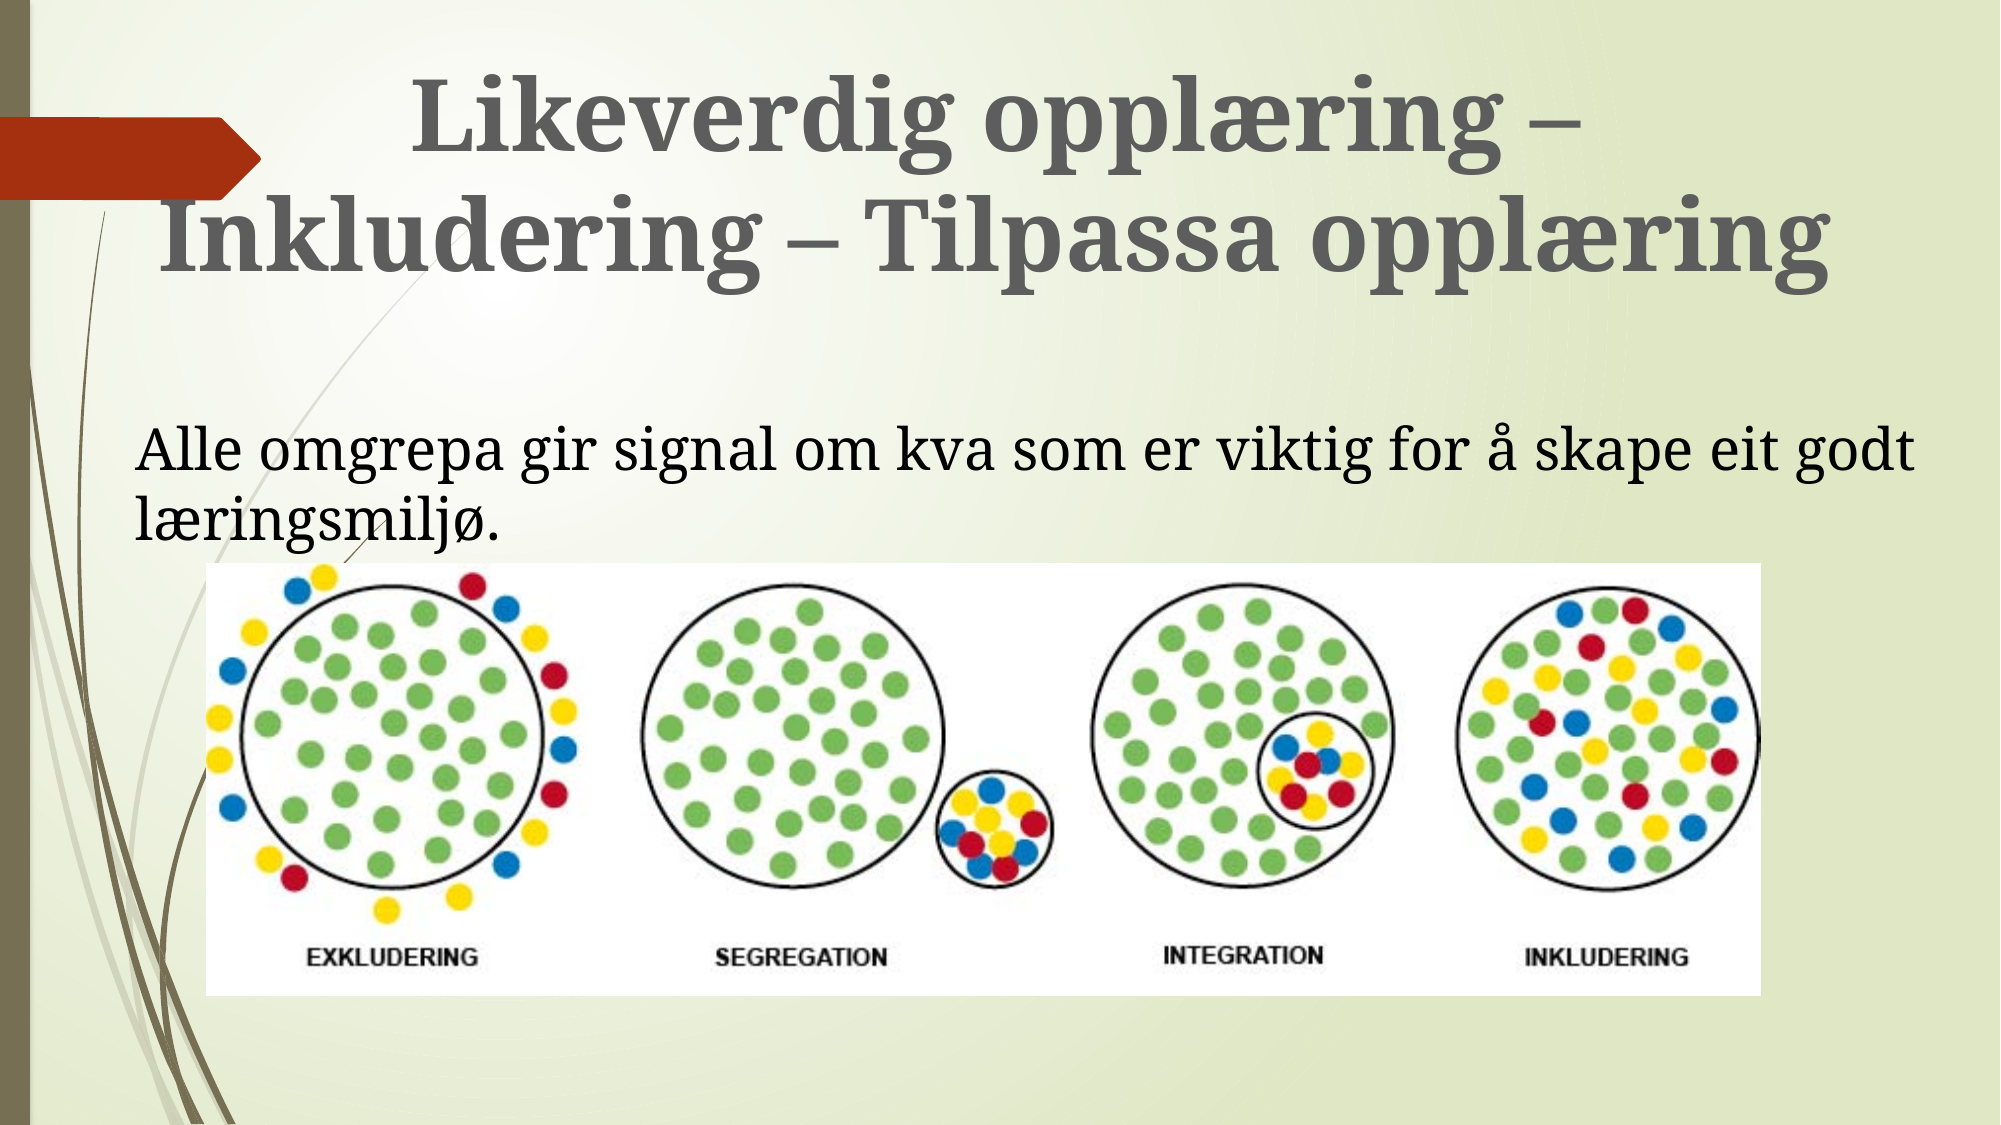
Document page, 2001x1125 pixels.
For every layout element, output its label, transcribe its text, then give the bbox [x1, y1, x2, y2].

text_box Likeverdig opplæring – Inkludering – Tilpassa opplæring [101, 44, 1890, 300]
picture [205, 563, 1761, 996]
text_box Alle omgrepa gir signal om kva som er viktig for å skape eit godt læringsmiljø. [120, 404, 2000, 630]
